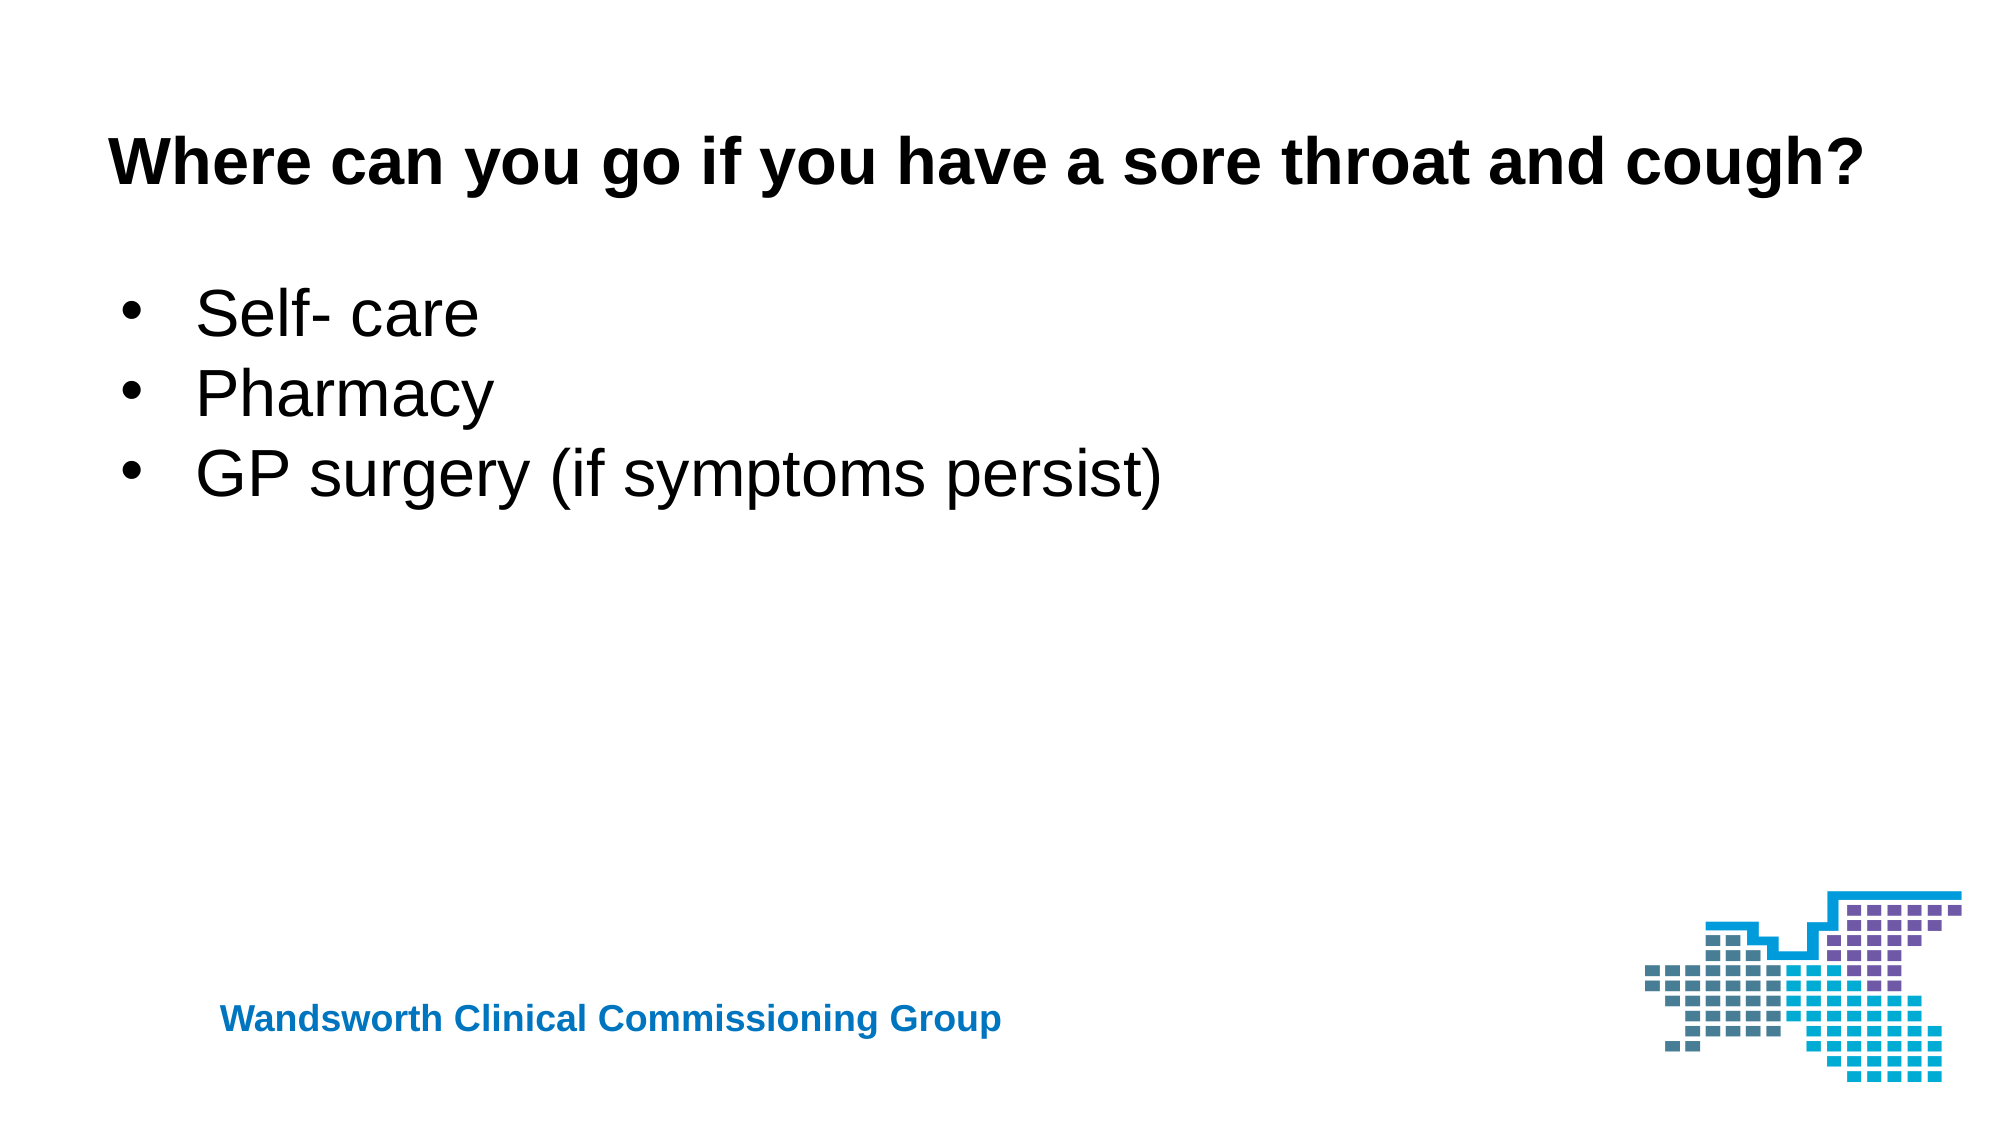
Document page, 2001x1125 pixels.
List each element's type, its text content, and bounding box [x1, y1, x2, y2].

text_box Self- care Pharmacy GP surgery (if symptoms persist) [105, 261, 1321, 517]
text_box Where can you go if you have a sore throat and cough? [94, 110, 1947, 206]
picture [1644, 0, 2000, 1125]
